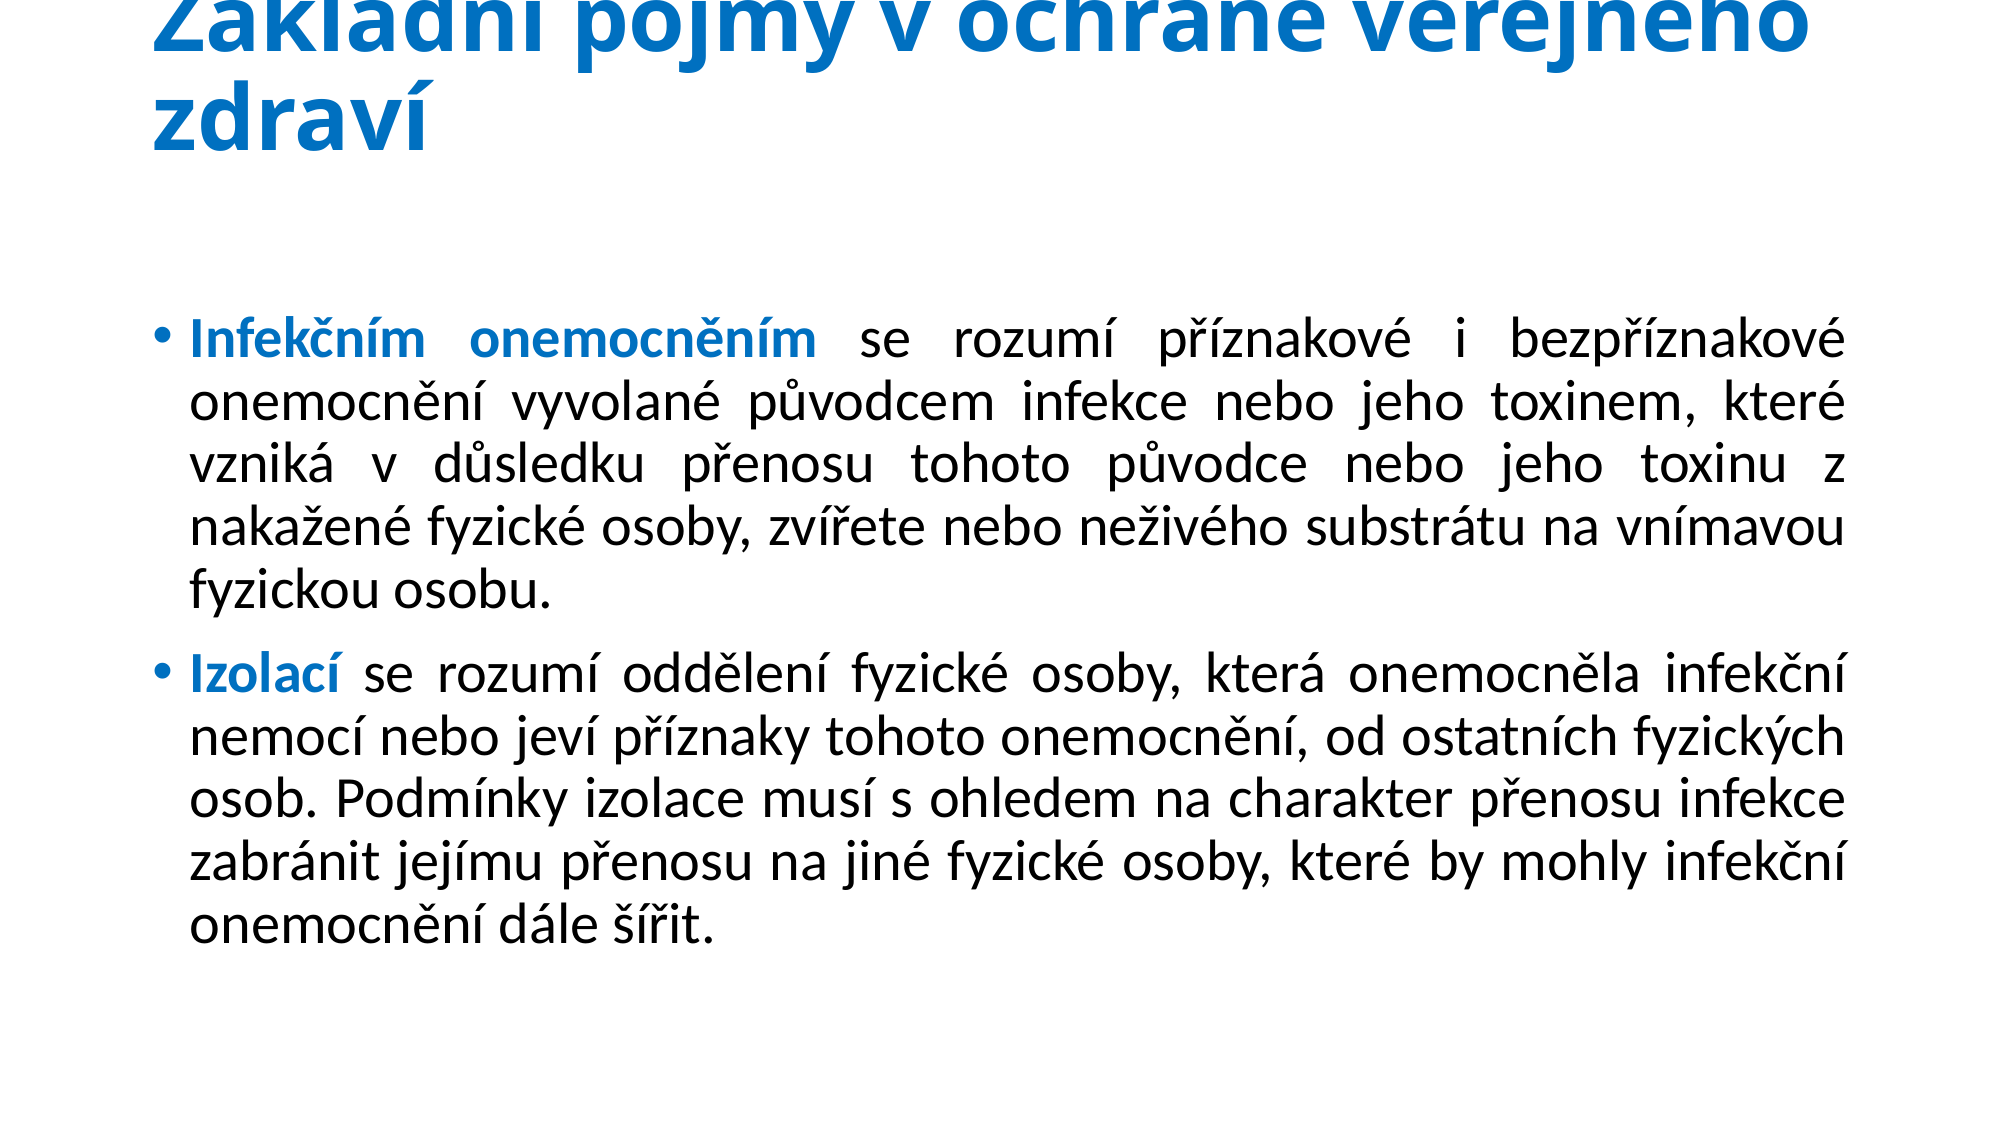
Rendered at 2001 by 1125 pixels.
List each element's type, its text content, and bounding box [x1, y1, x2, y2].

list Infekčním onemocněním se rozumí příznakové i bezpříznakové onemocnění vyvolané původcem infekce nebo jeho toxinem, které vzniká v důsledku přenosu tohoto původce nebo jeho toxinu z nakažené fyzické osoby, zvířete nebo neživého substrátu na vnímavou fyzickou osobu. Izolací se rozumí oddělení fyzické osoby, která onemocněla infekční nemocí nebo jeví příznaky tohoto onemocnění, od ostatních fyzických osob. Podmínky izolace musí s ohledem na charakter přenosu infekce zabránit jejímu přenosu na jiné fyzické osoby, které by mohly infekční onemocnění dále šířit. [137, 299, 1863, 1014]
title Základní pojmy v ochraně veřejného zdraví [137, 59, 1863, 183]
